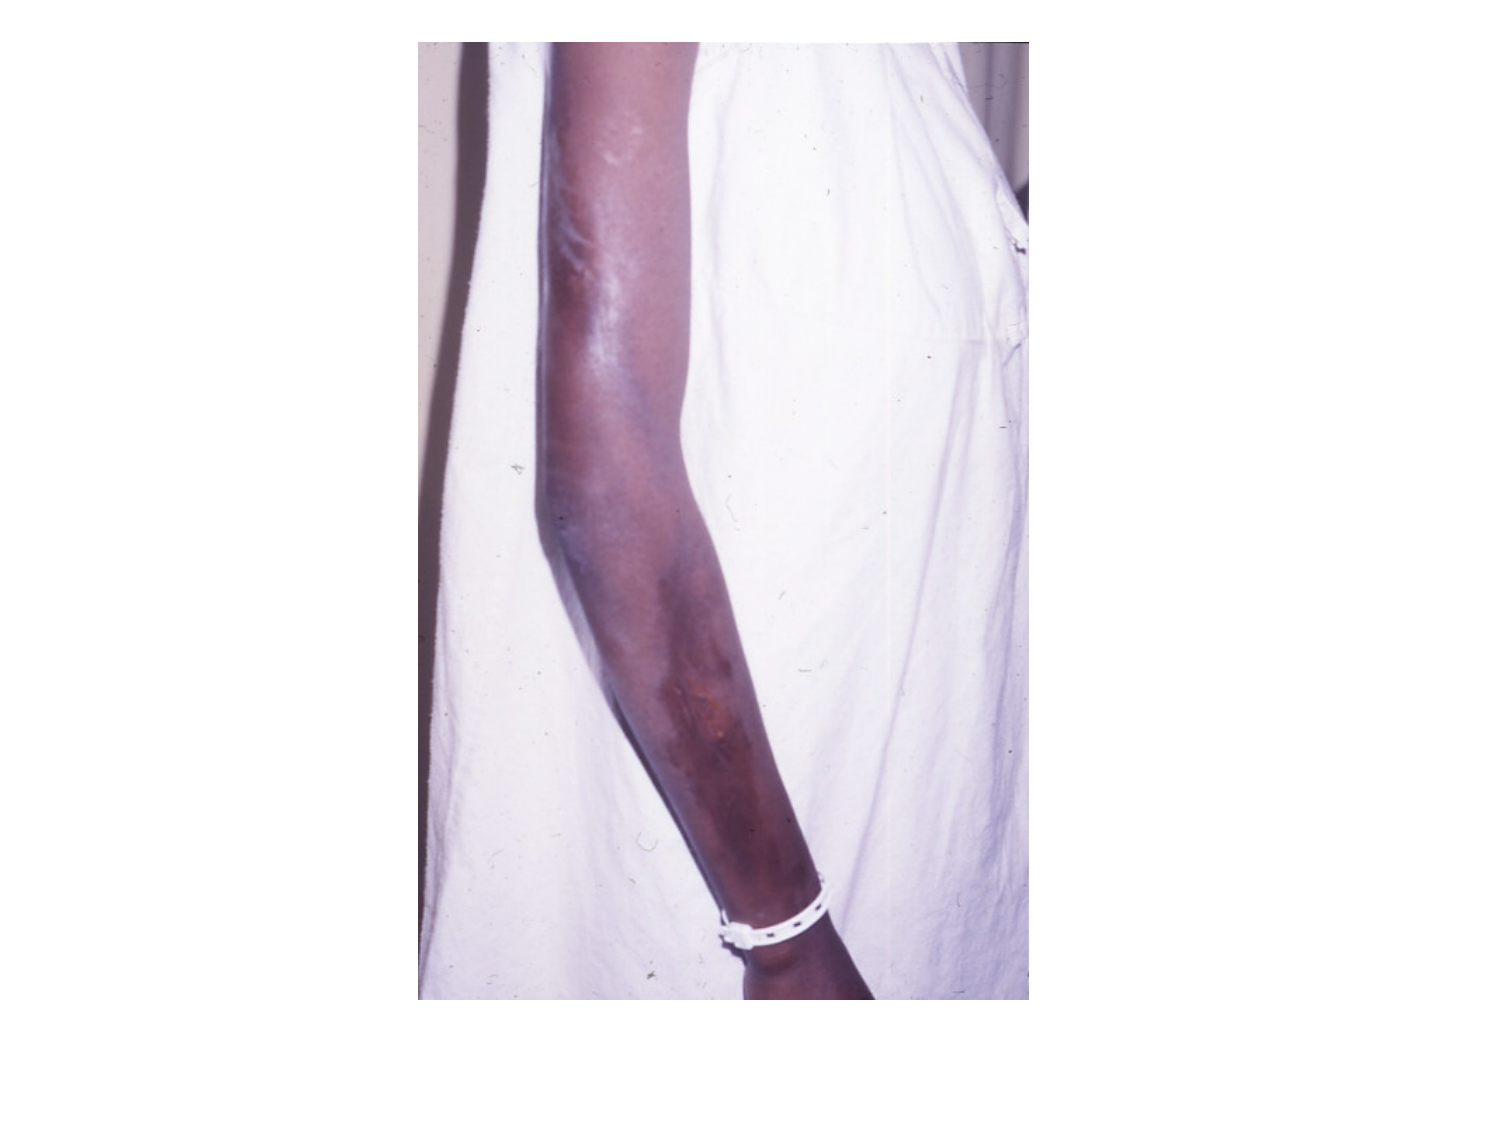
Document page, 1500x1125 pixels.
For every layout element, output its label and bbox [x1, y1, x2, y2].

picture [418, 42, 1029, 1000]
